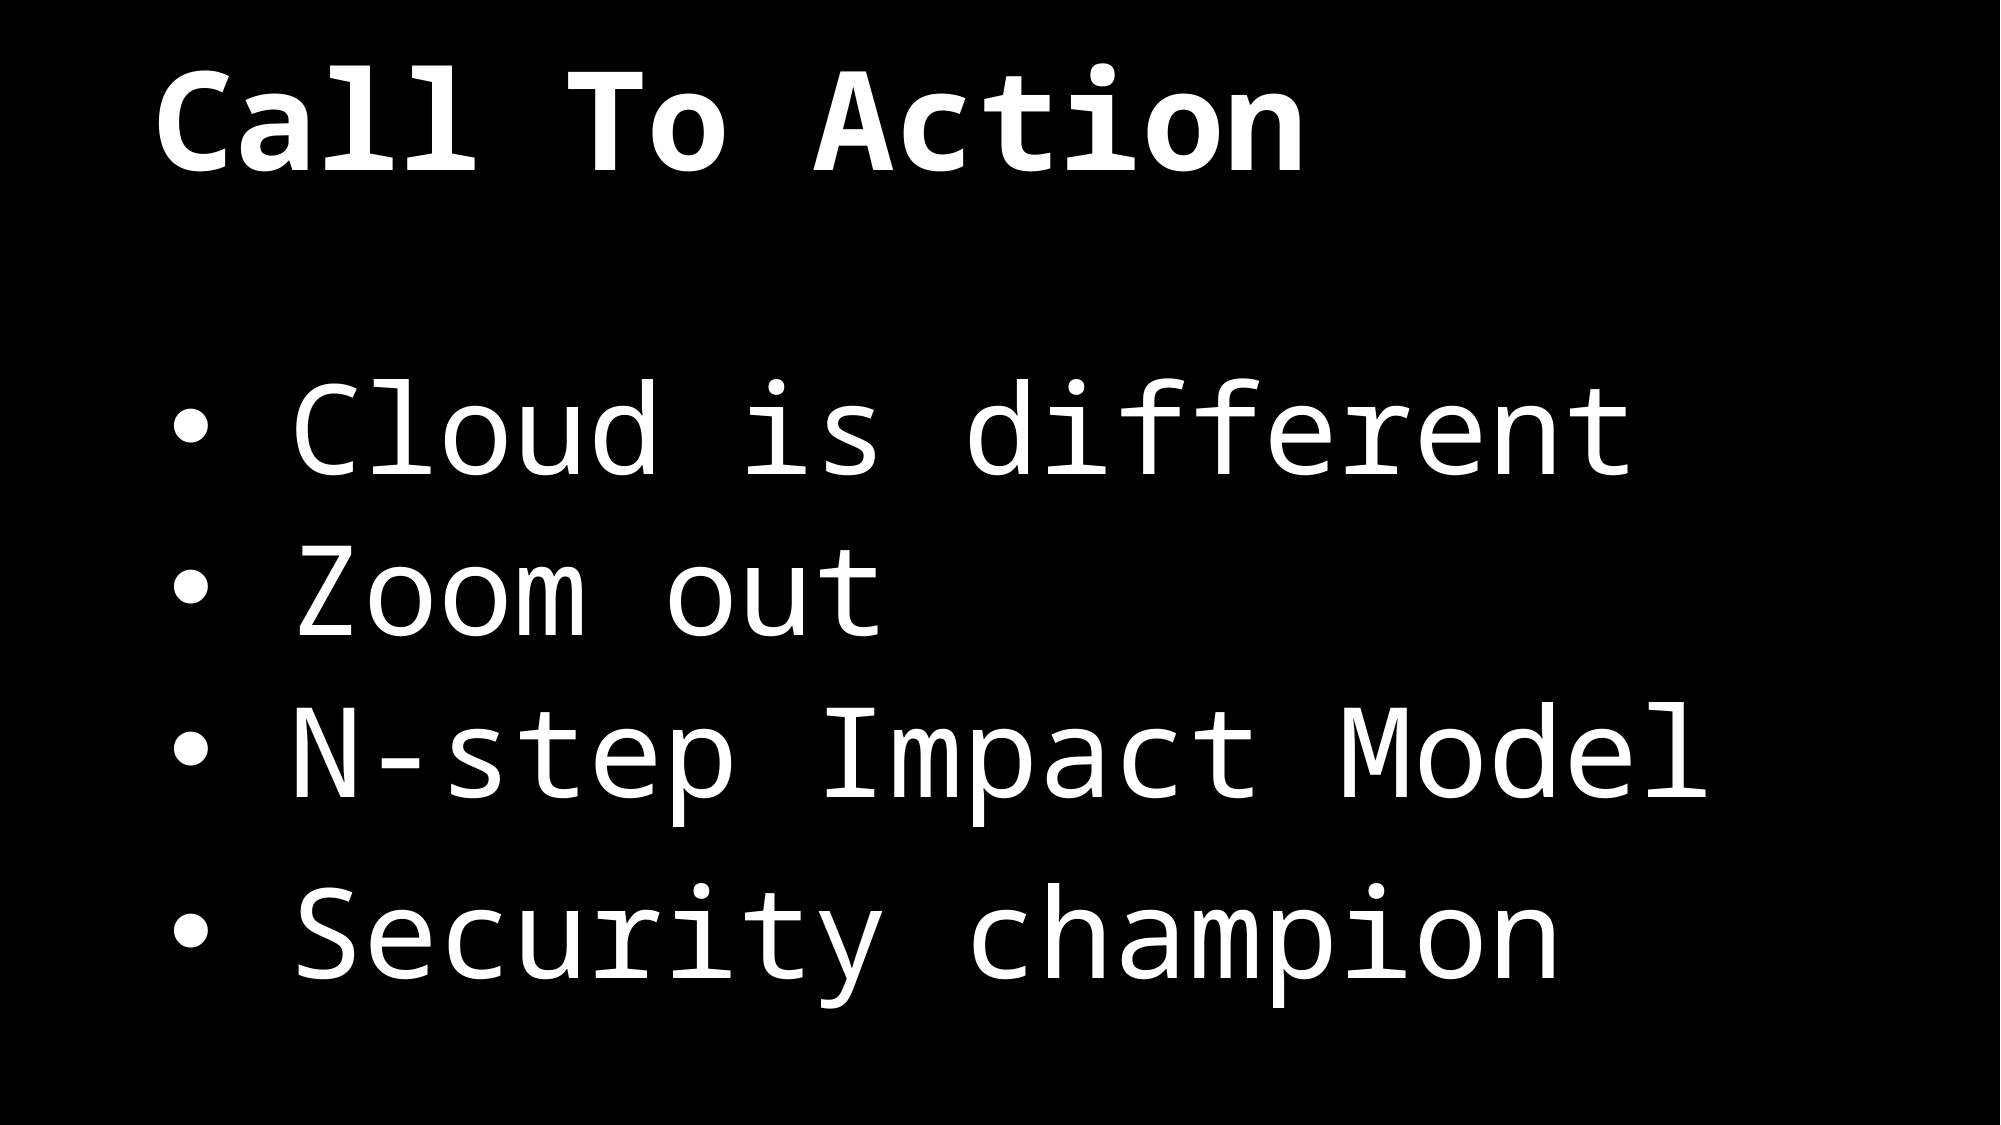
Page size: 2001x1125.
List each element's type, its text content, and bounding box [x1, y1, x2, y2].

text_box Cloud is different [154, 342, 1880, 503]
text_box Security champion [154, 846, 1880, 1028]
text_box Zoom out [154, 503, 1880, 664]
title Call To Action [137, 28, 1879, 223]
text_box N-step Impact Model [154, 664, 1880, 846]
